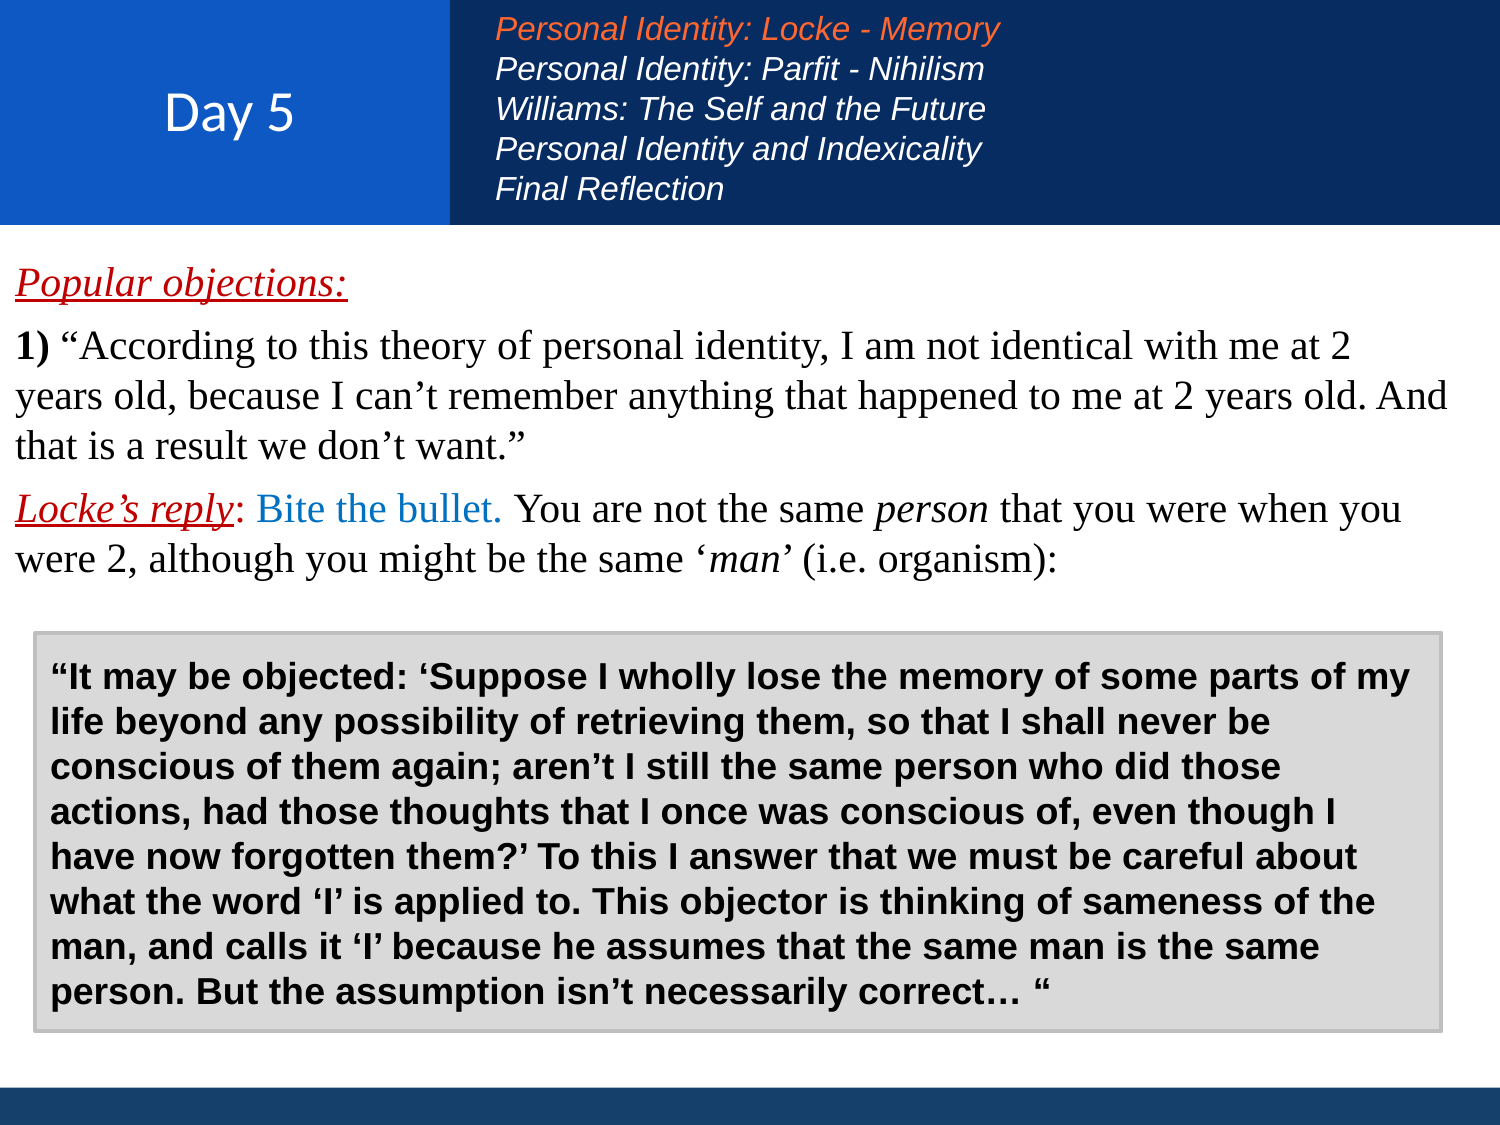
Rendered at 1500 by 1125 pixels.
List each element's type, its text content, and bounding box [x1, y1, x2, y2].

title Day 5 [29, 0, 432, 232]
text_box Popular objections: 1) “According to this theory of personal identity, I am not identical with me at 2 years old, because I can’t remember anything that happened to me at 2 years old. And that is a result we don’t want.” Locke’s reply: Bite the bullet. You are not the same person that you were when you were 2, although you might be the same ‘man’ (i.e. organism): [0, 247, 1465, 588]
text_box “It may be objected: ‘Suppose I wholly lose the memory of some parts of my life beyond any possibility of retrieving them, so that I shall never be conscious of them again; aren’t I still the same person who did those actions, had those thoughts that I once was conscious of, even though I have now forgotten them?’ To this I answer that we must be careful about what the word ‘I’ is applied to. This objector is thinking of sameness of the man, and calls it ‘I’ because he assumes that the same man is the same person. But the assumption isn’t necessarily correct… “ [33, 631, 1443, 1033]
text_box Personal Identity: Locke - Memory Personal Identity: Parfit - Nihilism Williams: The Self and the Future Personal Identity and Indexicality Final Reflection [480, 0, 1196, 247]
